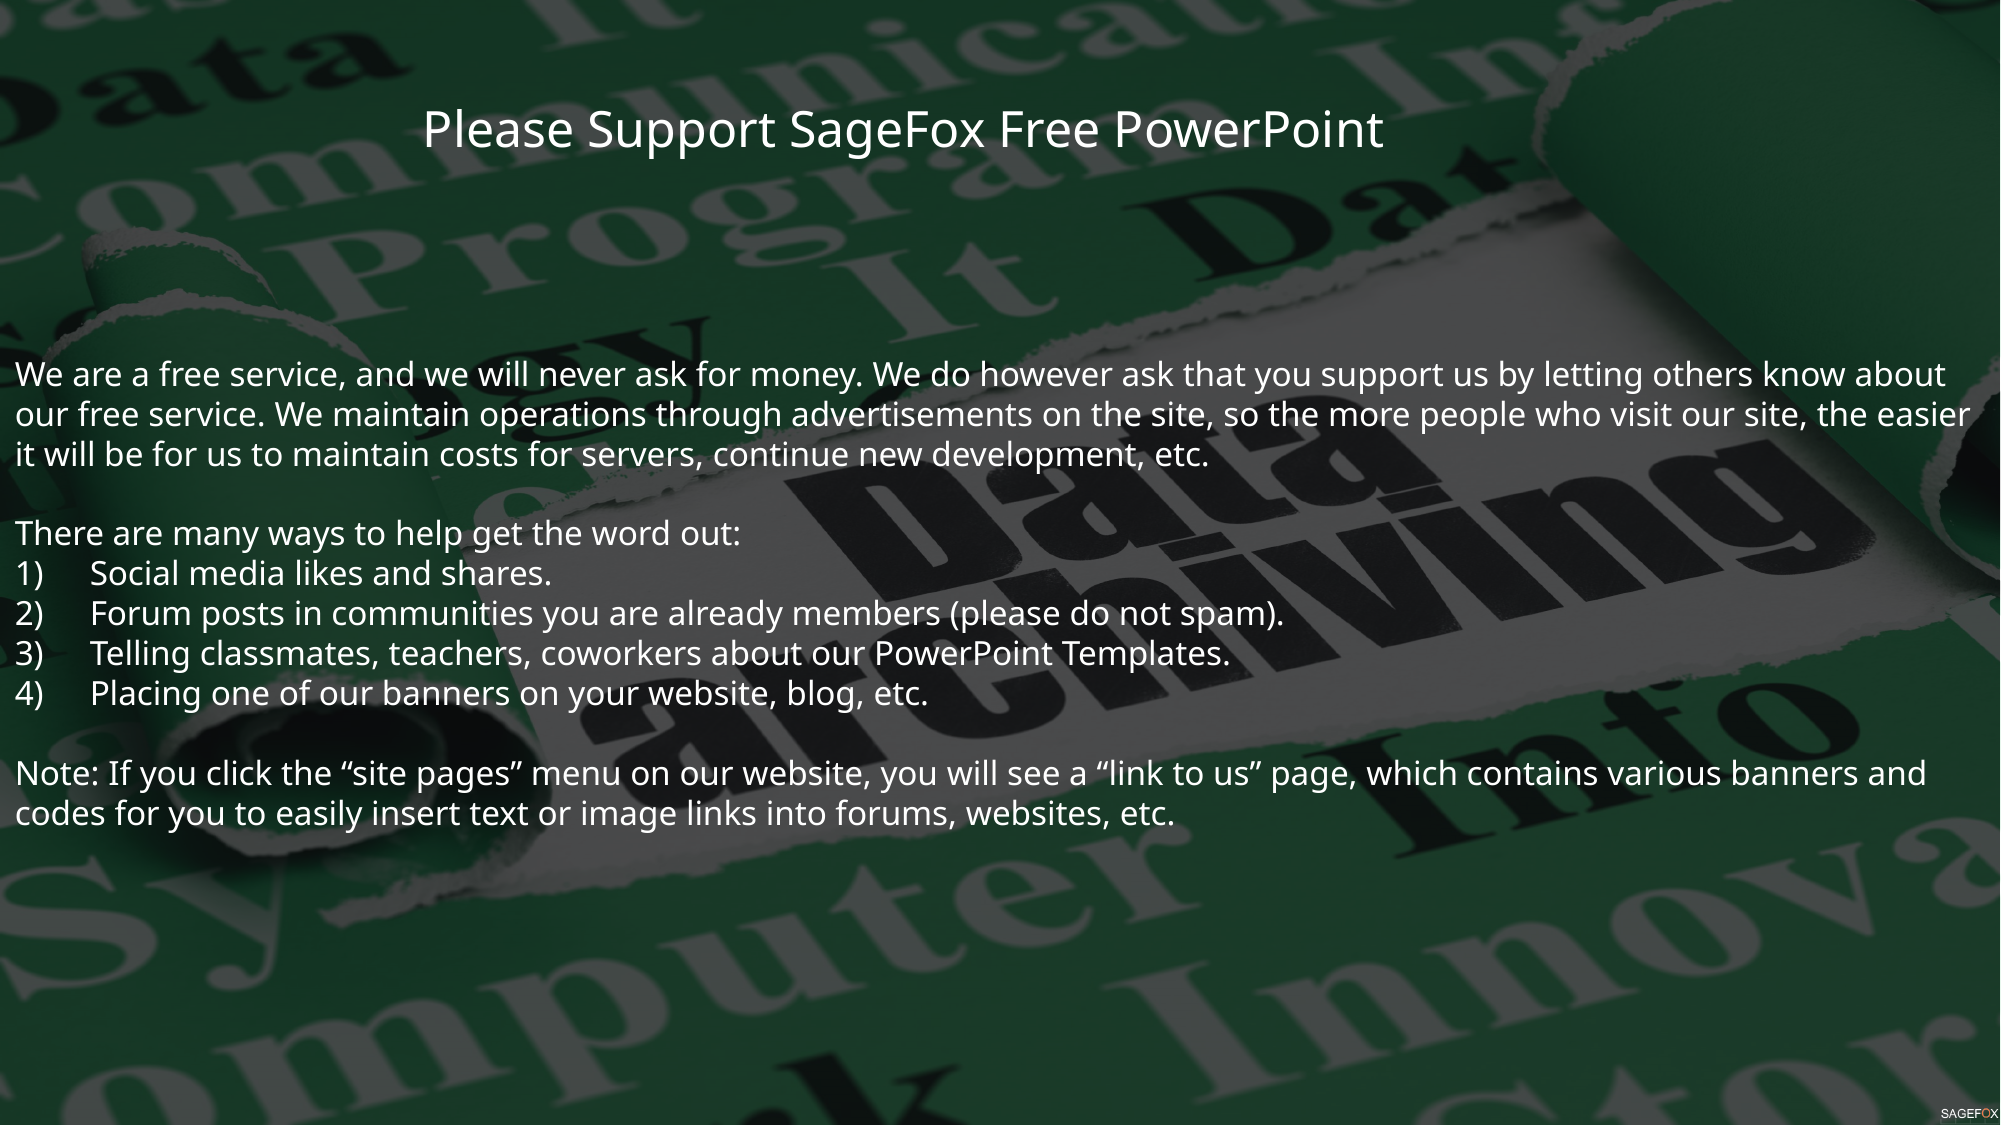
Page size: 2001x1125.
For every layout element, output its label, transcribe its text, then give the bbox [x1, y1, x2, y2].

title Please Support SageFox Free PowerPoint [363, 72, 1444, 190]
text_box We are a free service, and we will never ask for money. We do however ask that you support us by letting others know about our free service. We maintain operations through advertisements on the site, so the more people who visit our site, the easier it will be for us to maintain costs for servers, continue new development, etc. There are many ways to help get the word out: Social media likes and shares. Forum posts in communities you are already members (please do not spam). Telling classmates, teachers, coworkers about our PowerPoint Templates. Placing one of our banners on your website, blog, etc. Note: If you click the “site pages” menu on our website, you will see a “link to us” page, which contains various banners and codes for you to easily insert text or image links into forums, websites, etc. [0, 0, 2000, 1125]
